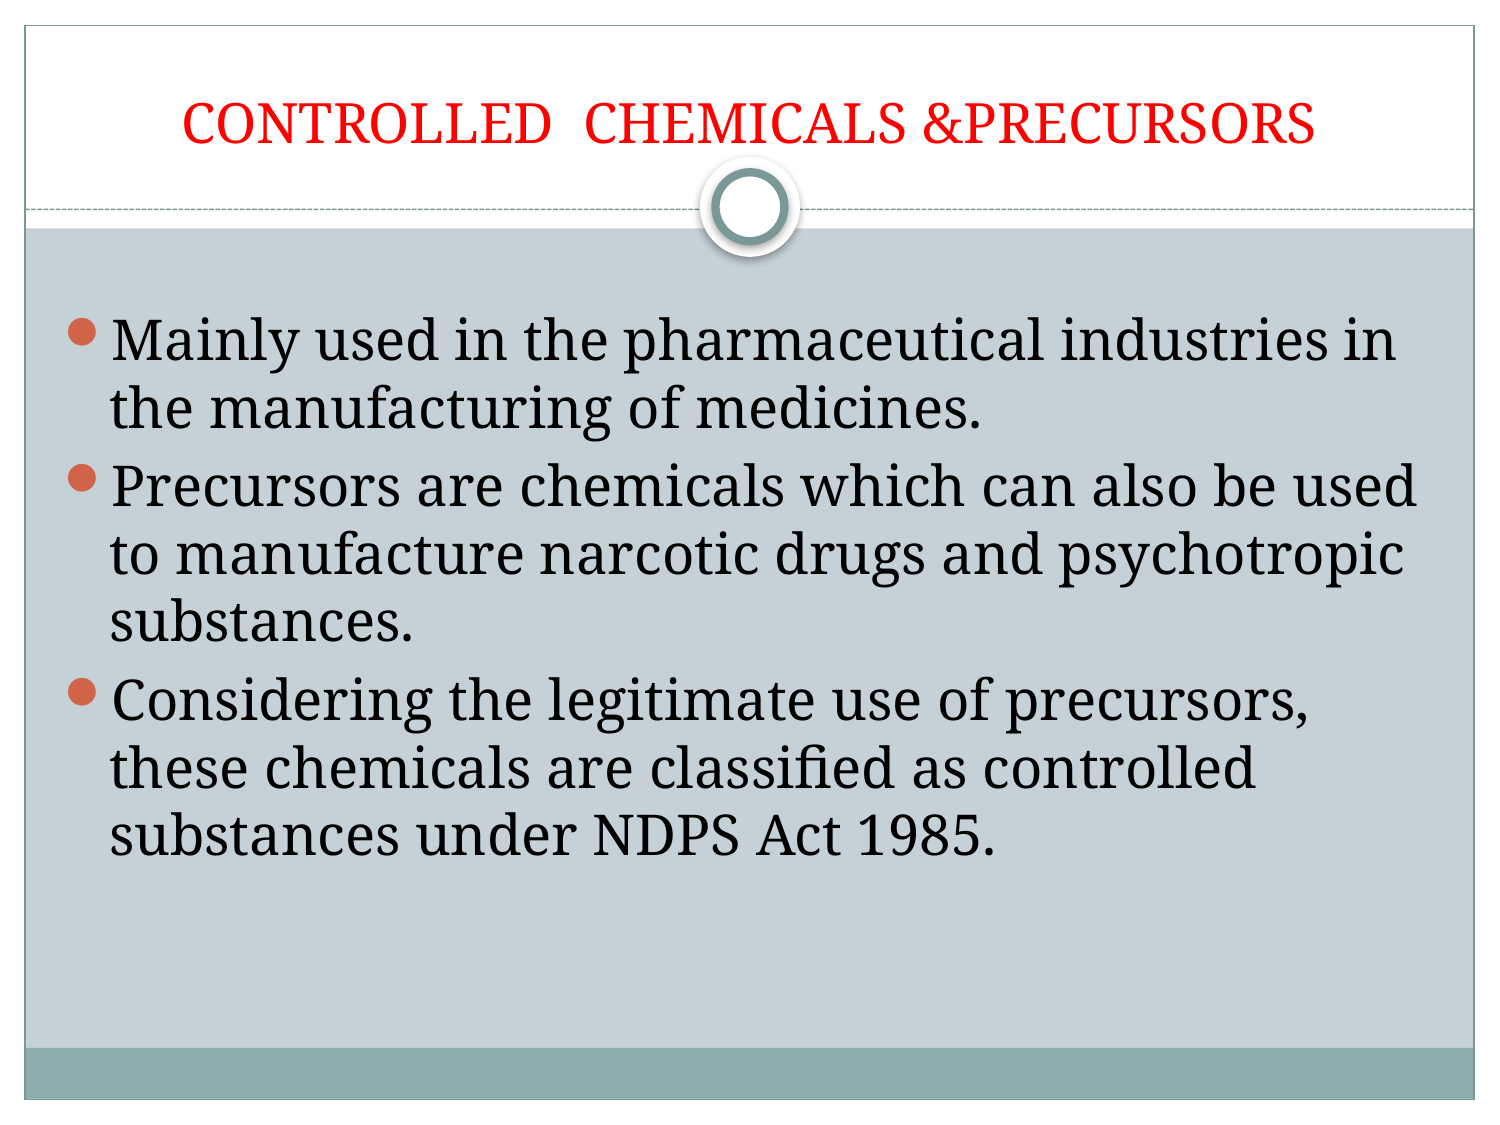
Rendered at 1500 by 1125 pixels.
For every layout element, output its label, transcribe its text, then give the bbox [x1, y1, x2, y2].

title CONTROLLED CHEMICALS &PRECURSORS [49, 37, 1450, 162]
list Mainly used in the pharmaceutical industries in the manufacturing of medicines. Precursors are chemicals which can also be used to manufacture narcotic drugs and psychotropic substances. Considering the legitimate use of precursors, these chemicals are classified as controlled substances under NDPS Act 1985. [49, 250, 1445, 1001]
